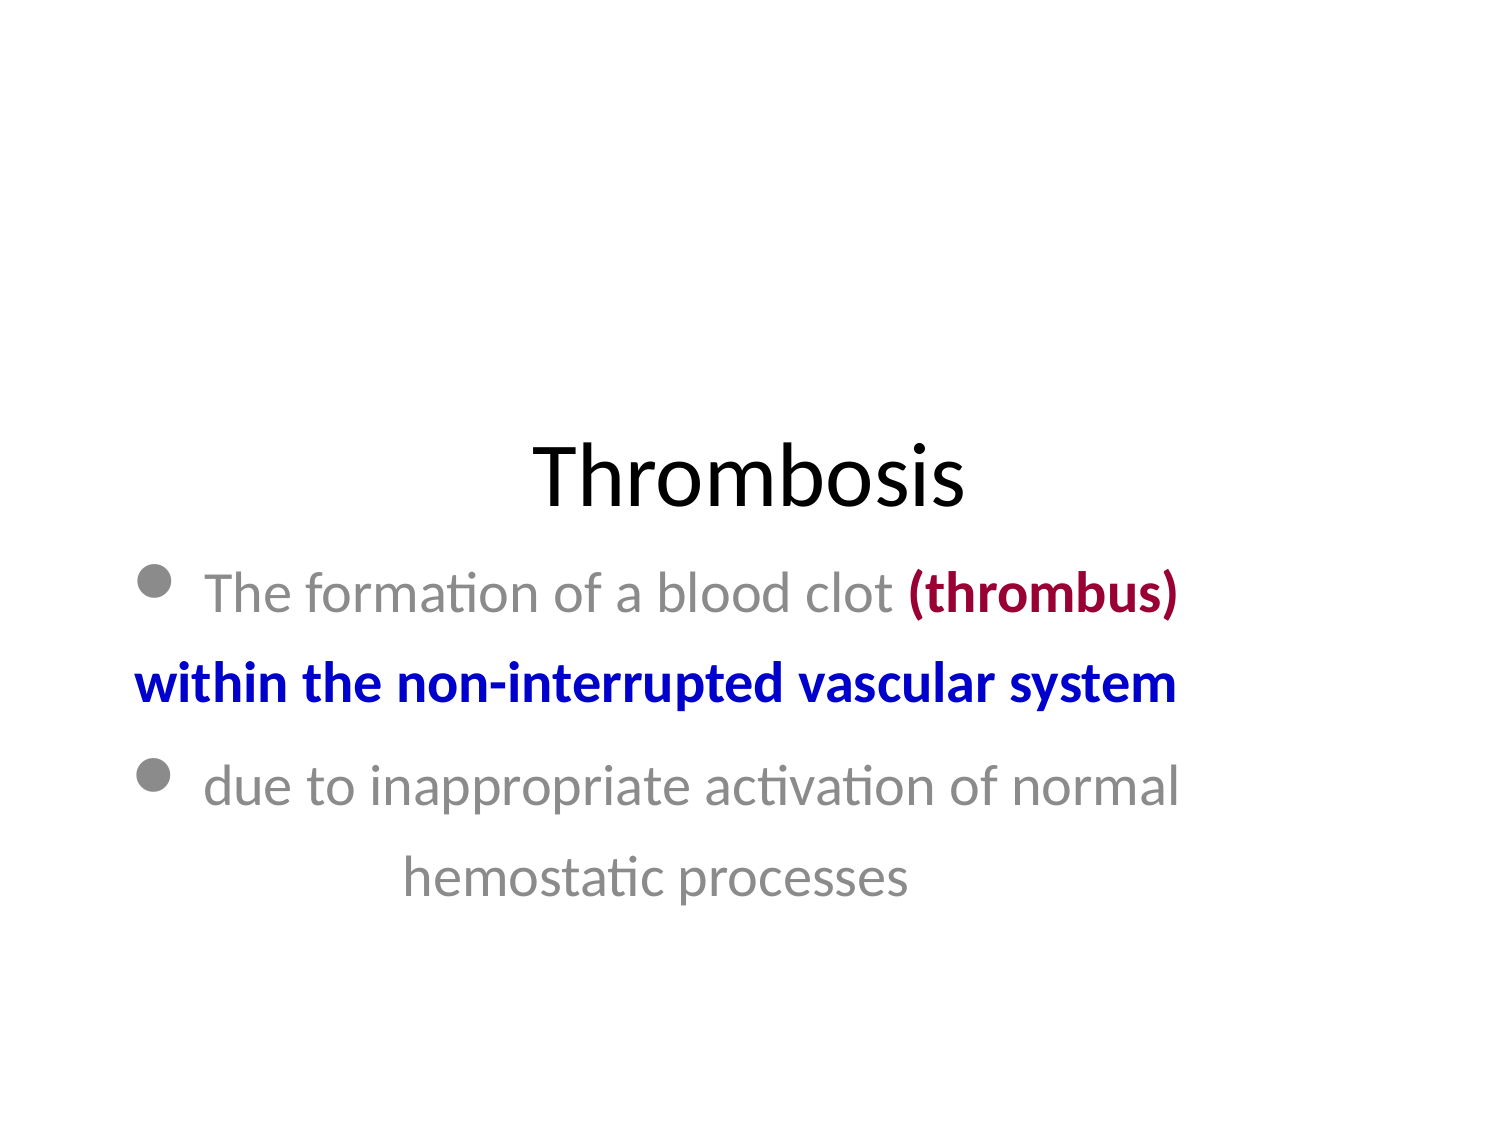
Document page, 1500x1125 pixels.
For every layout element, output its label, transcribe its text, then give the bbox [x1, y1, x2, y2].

title Thrombosis [112, 349, 1388, 591]
subtitle The formation of a blood clot (thrombus) within the non-interrupted vascular system due to inappropriate activation of normal hemostatic processes [87, 525, 1225, 1038]
